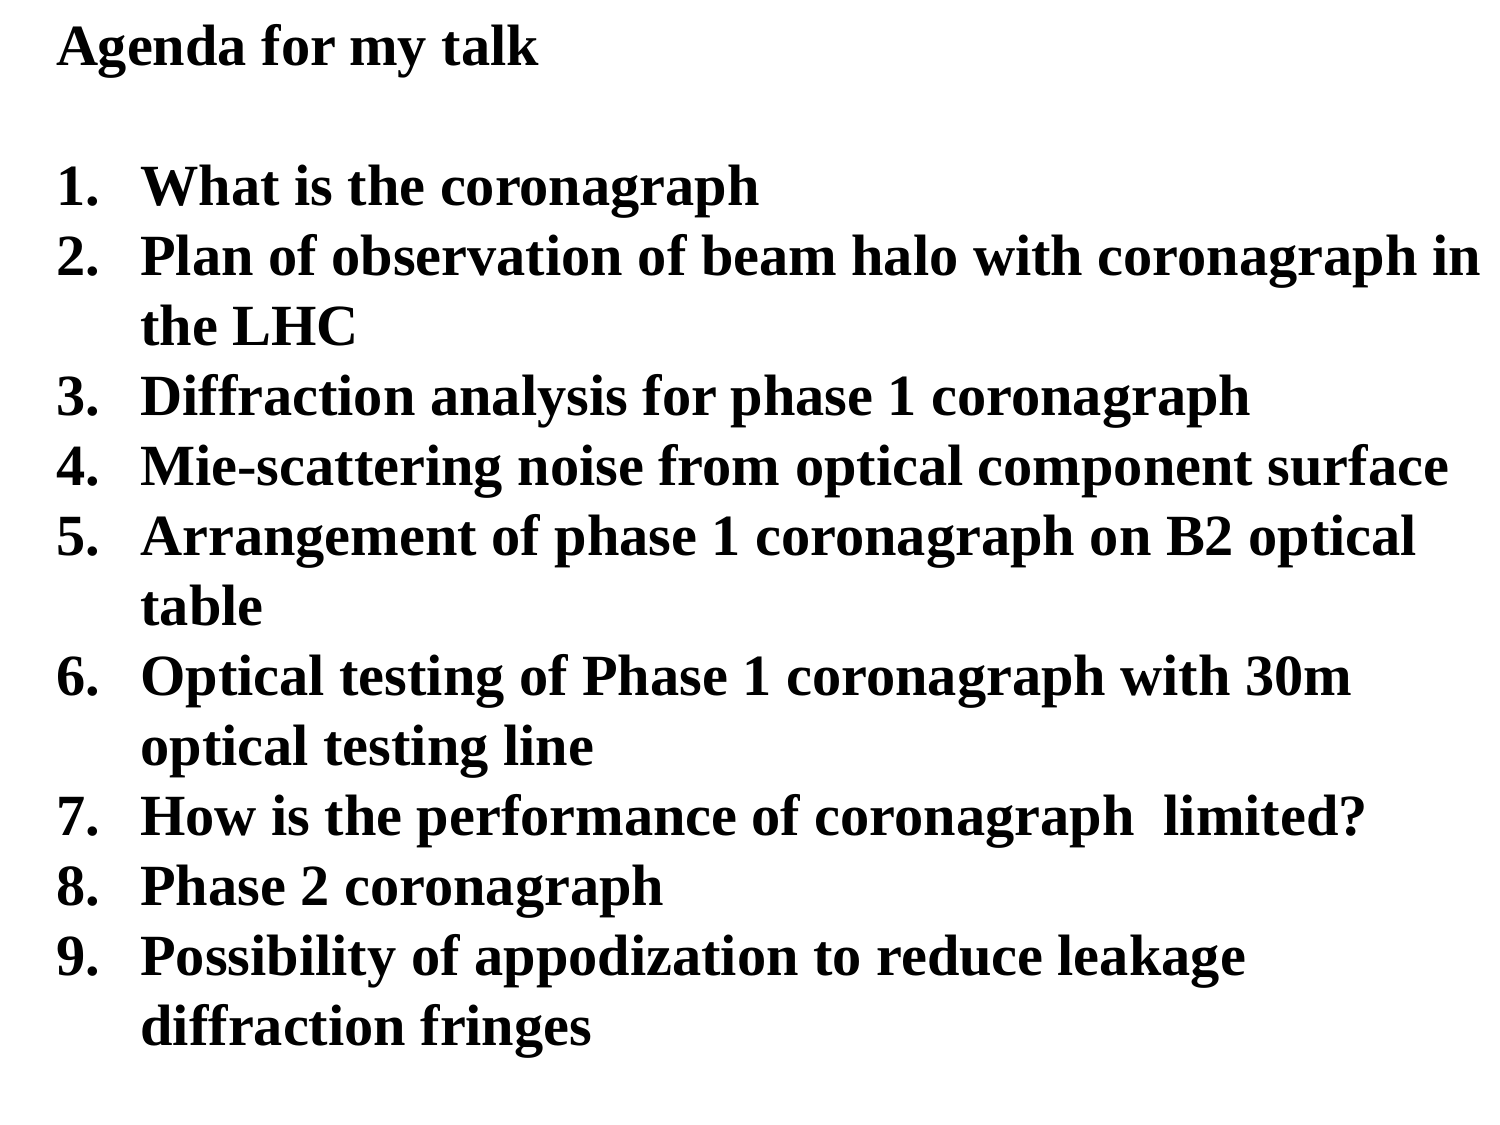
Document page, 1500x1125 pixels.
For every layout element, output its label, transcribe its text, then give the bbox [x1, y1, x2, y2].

text_box Agenda for my talk What is the coronagraph Plan of observation of beam halo with coronagraph in the LHC Diffraction analysis for phase 1 coronagraph Mie-scattering noise from optical component surface Arrangement of phase 1 coronagraph on B2 optical table Optical testing of Phase 1 coronagraph with 30m optical testing line How is the performance of coronagraph limited? Phase 2 coronagraph Possibility of appodization to reduce leakage diffraction fringes [41, 0, 1500, 1125]
